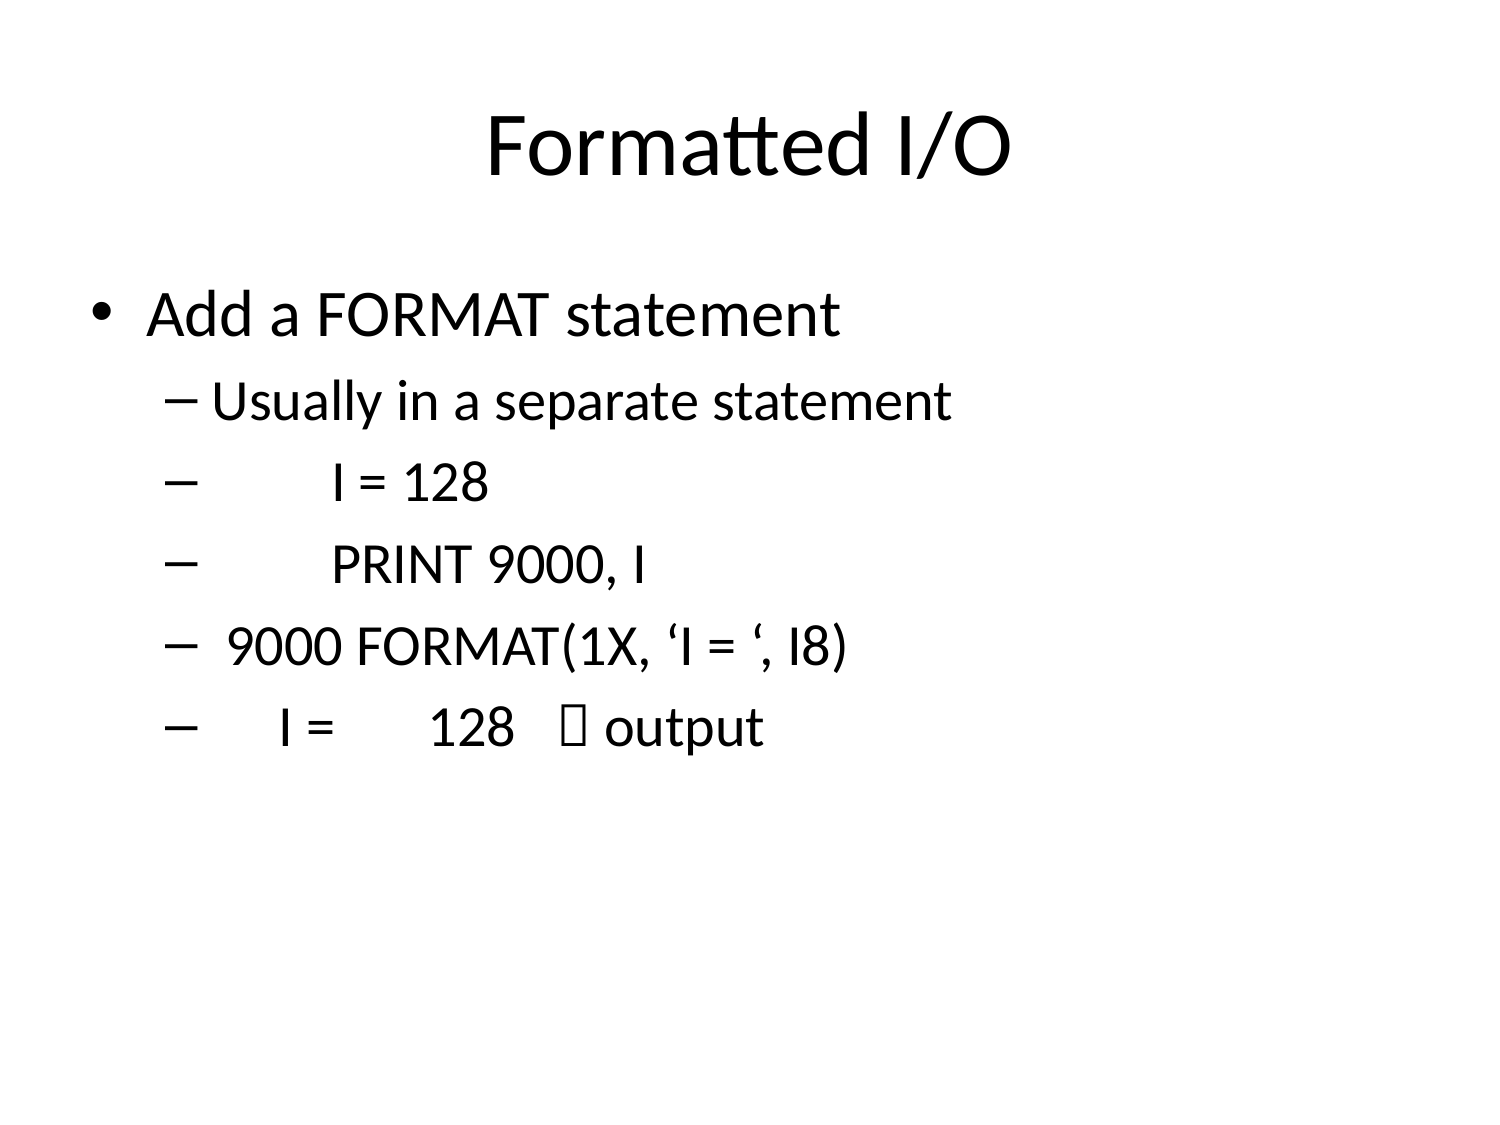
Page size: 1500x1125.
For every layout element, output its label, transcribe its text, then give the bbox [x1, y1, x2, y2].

list Add a FORMAT statement Usually in a separate statement I = 128 PRINT 9000, I 9000 FORMAT(1X, ‘I = ‘, I8) I = 128  output [75, 262, 1425, 1005]
title Formatted I/O [75, 45, 1425, 233]
